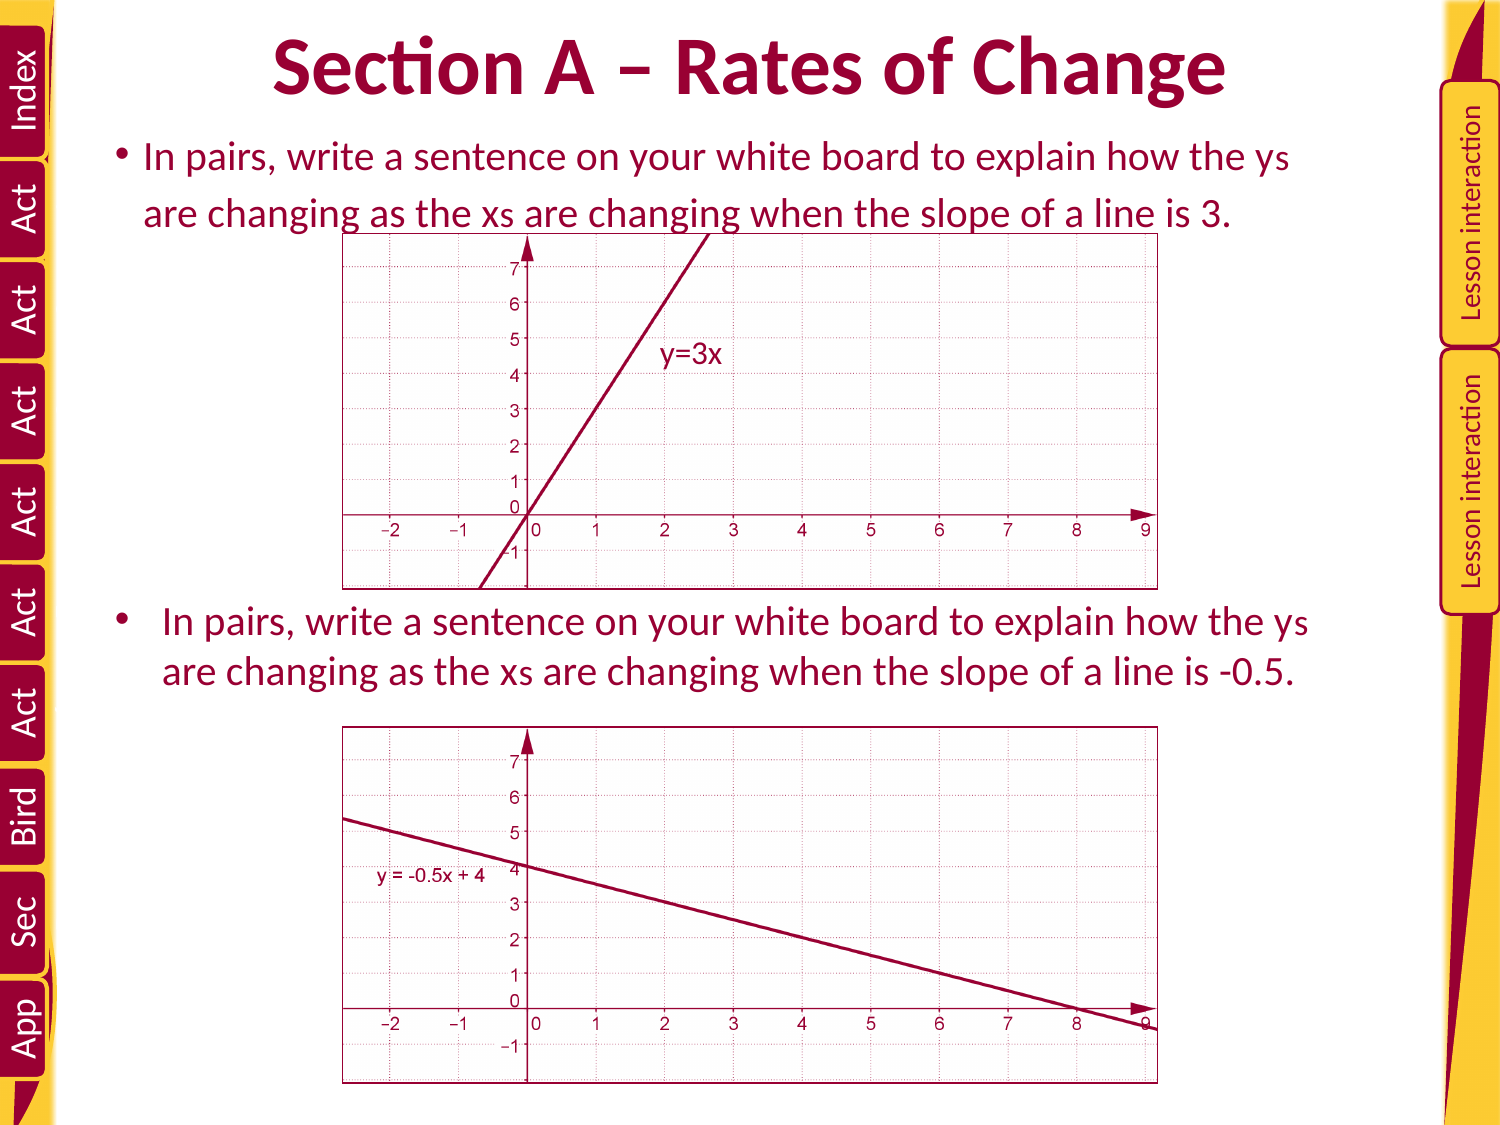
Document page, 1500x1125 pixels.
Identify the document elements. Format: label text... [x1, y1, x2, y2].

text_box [1440, 80, 1500, 841]
text_box In pairs, write a sentence on your white board to explain how the ys are changing as the xs are changing when the slope of a line is -0.5. [100, 586, 1376, 701]
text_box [343, 233, 1157, 589]
picture [343, 727, 1157, 1083]
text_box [1440, 848, 1500, 977]
title Section A – Rates of Change [75, 0, 1425, 148]
text_box In pairs, write a sentence on your white board to explain how the ys are changing as the xs are changing when the slope of a line is 3. [100, 113, 1353, 322]
